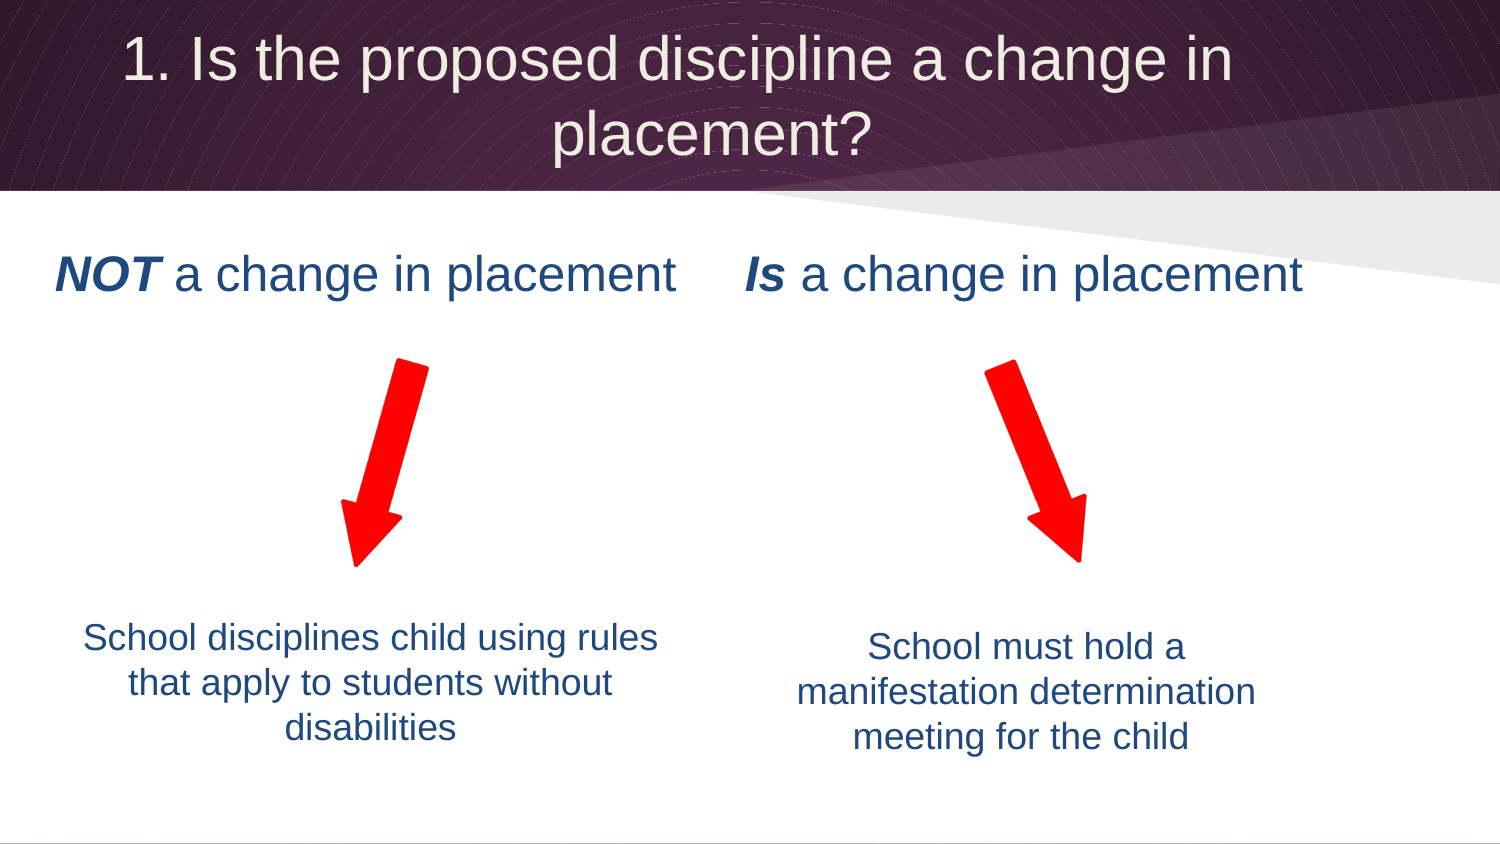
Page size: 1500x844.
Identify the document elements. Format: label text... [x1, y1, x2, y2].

text_box School must hold a manifestation determination meeting for the child [751, 607, 1302, 817]
text_box Is a change in placement [729, 226, 1407, 326]
picture [892, 305, 1161, 608]
text_box School disciplines child using rules that apply to students without disabilities [67, 597, 674, 807]
text_box Is the proposed discipline a change in placement? [75, 16, 1276, 183]
text_box NOT a change in placement [39, 226, 717, 326]
picture [251, 305, 505, 597]
